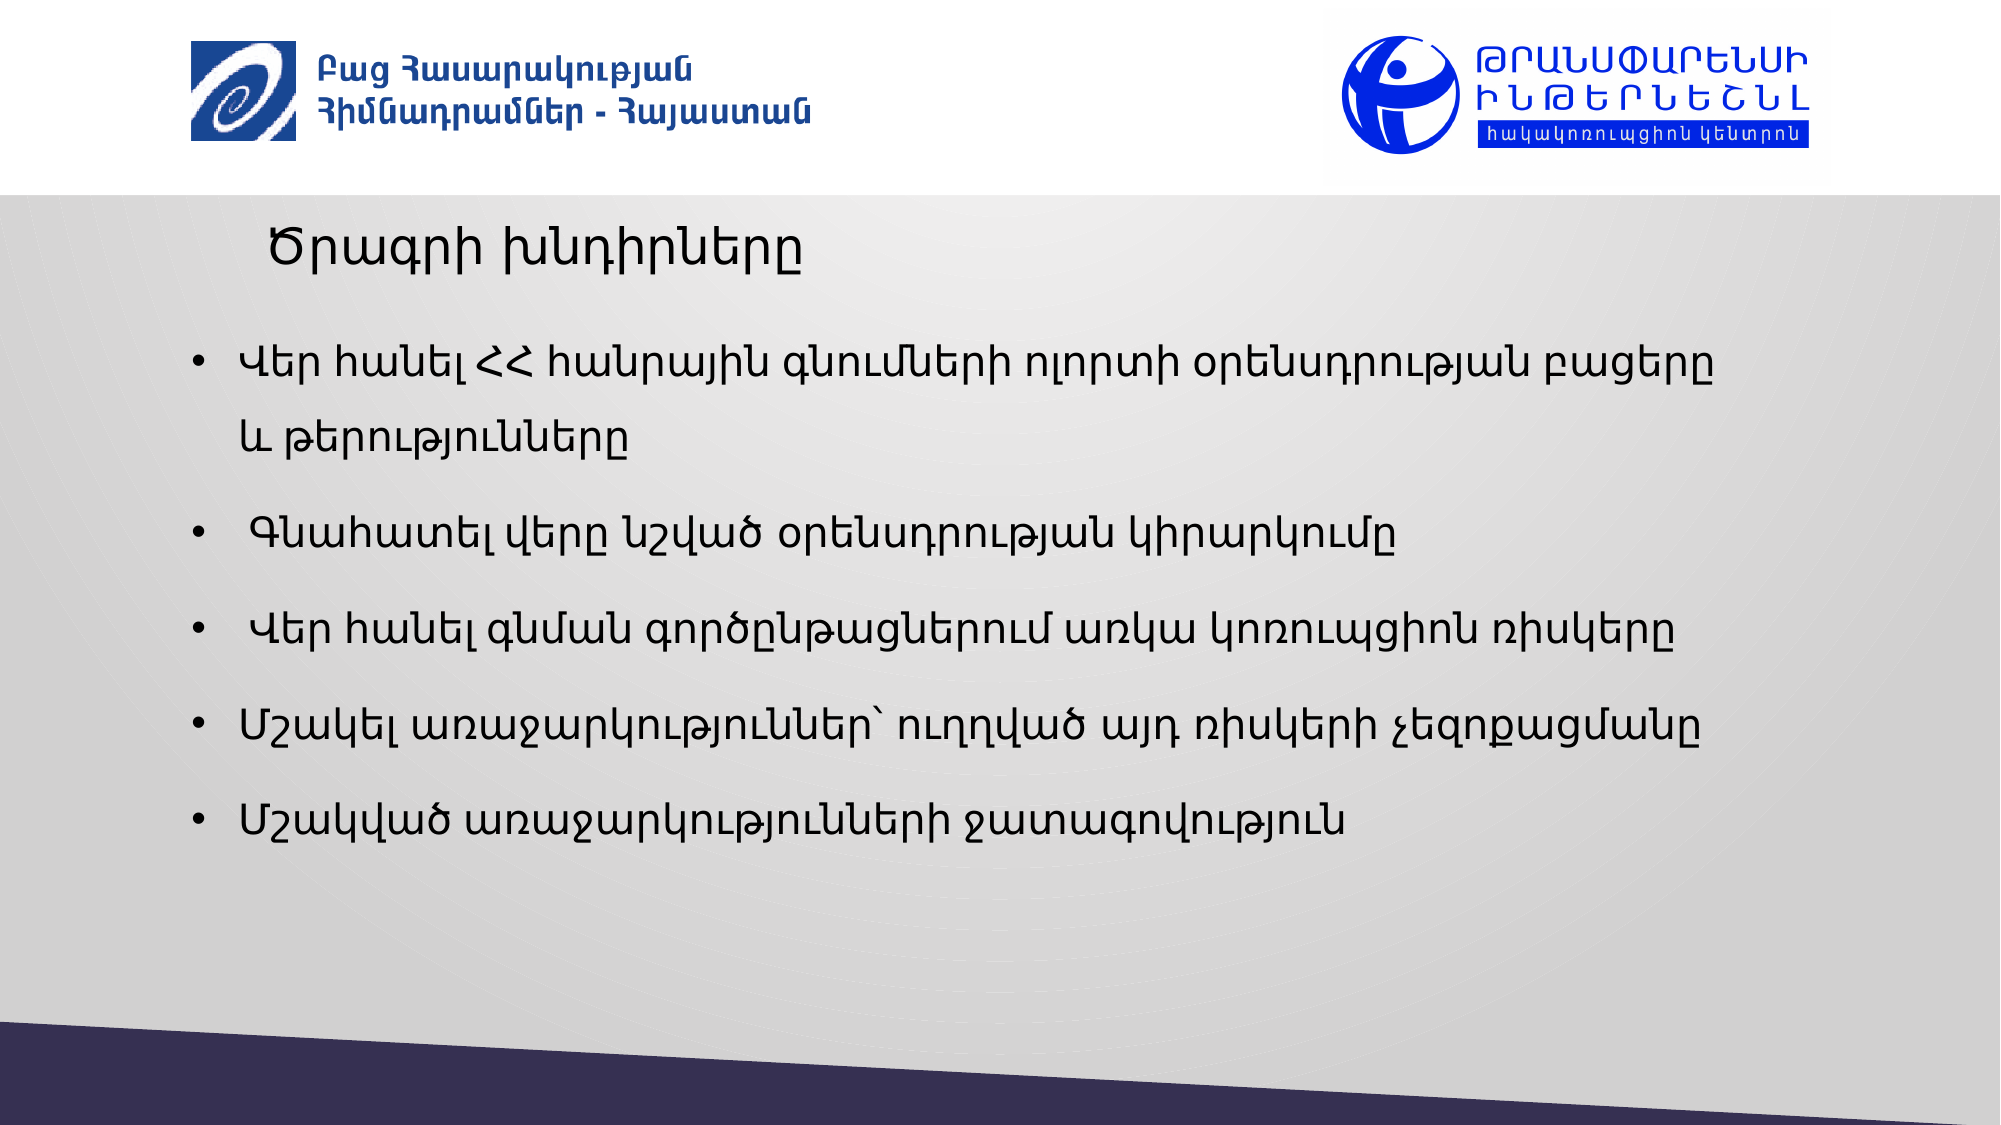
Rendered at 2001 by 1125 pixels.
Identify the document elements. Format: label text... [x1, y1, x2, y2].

subtitle Վեր հանել ՀՀ հանրային գնումների ոլորտի օրենսդրության բացերը և թերությունները Գնահատել վերը նշված օրենսդրության կիրարկումը Վեր հանել գնման գործընթացներում առկա կոռուպցիոն ռիսկերը Մշակել առաջարկություններ՝ ուղղված այդ ռիսկերի չեզոքացմանը Մշակված առաջարկությունների ջատագովություն [176, 302, 1750, 994]
text_box [0, 0, 2000, 196]
title Ծրագրի խնդիրները [249, 184, 1750, 283]
picture [176, 29, 828, 165]
text_box [0, 1021, 1977, 1125]
picture [1323, 8, 1831, 186]
